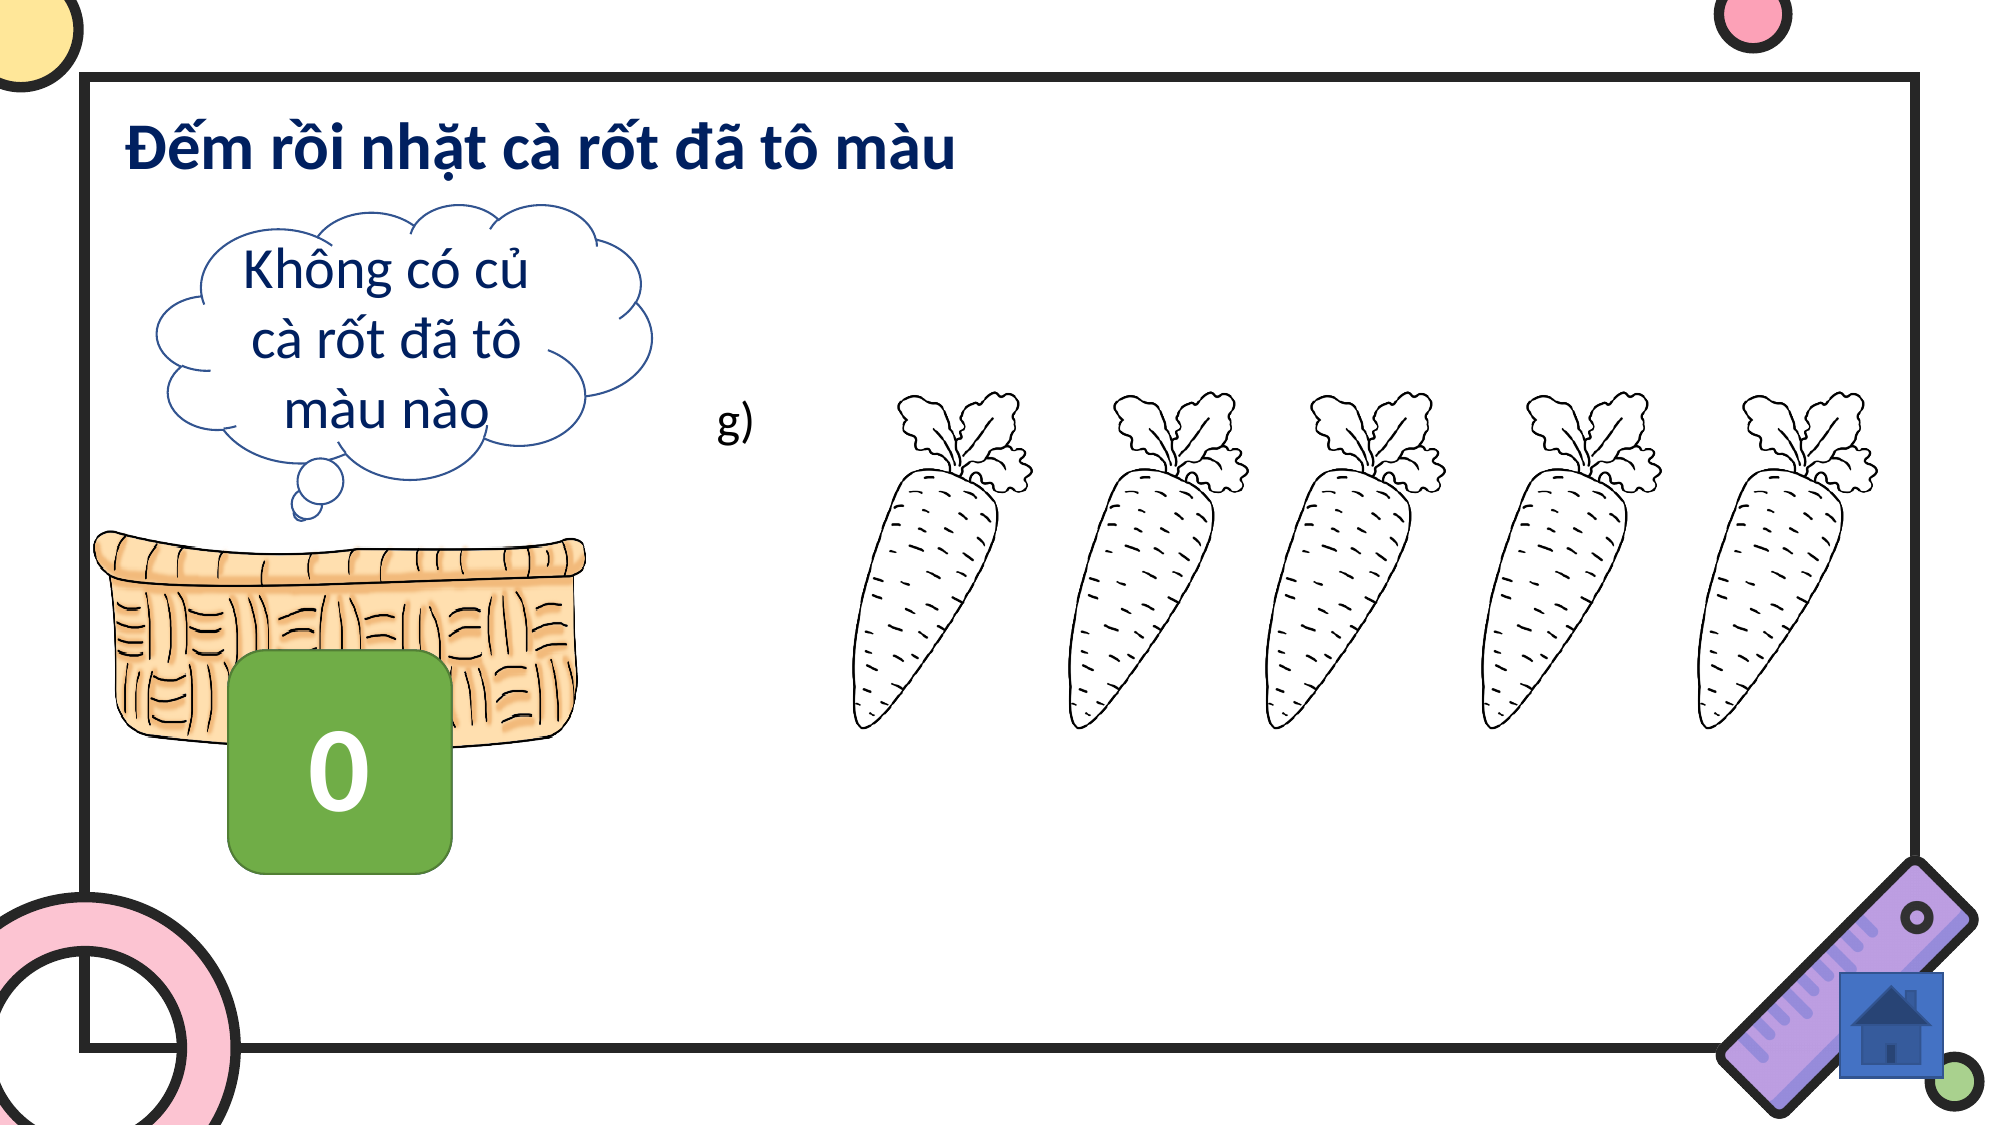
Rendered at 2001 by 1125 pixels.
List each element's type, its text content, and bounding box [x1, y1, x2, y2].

picture [76, 505, 634, 780]
text_box Đếm rồi nhặt cà rốt đã tô màu [109, 104, 1065, 178]
text_box 0 [227, 780, 453, 875]
text_box Không có củ cà rốt đã tô màu nào [155, 204, 654, 505]
picture [1711, 851, 1984, 1124]
text_box g) [701, 380, 786, 456]
picture [830, 380, 1892, 745]
text_box [1839, 972, 1944, 1079]
